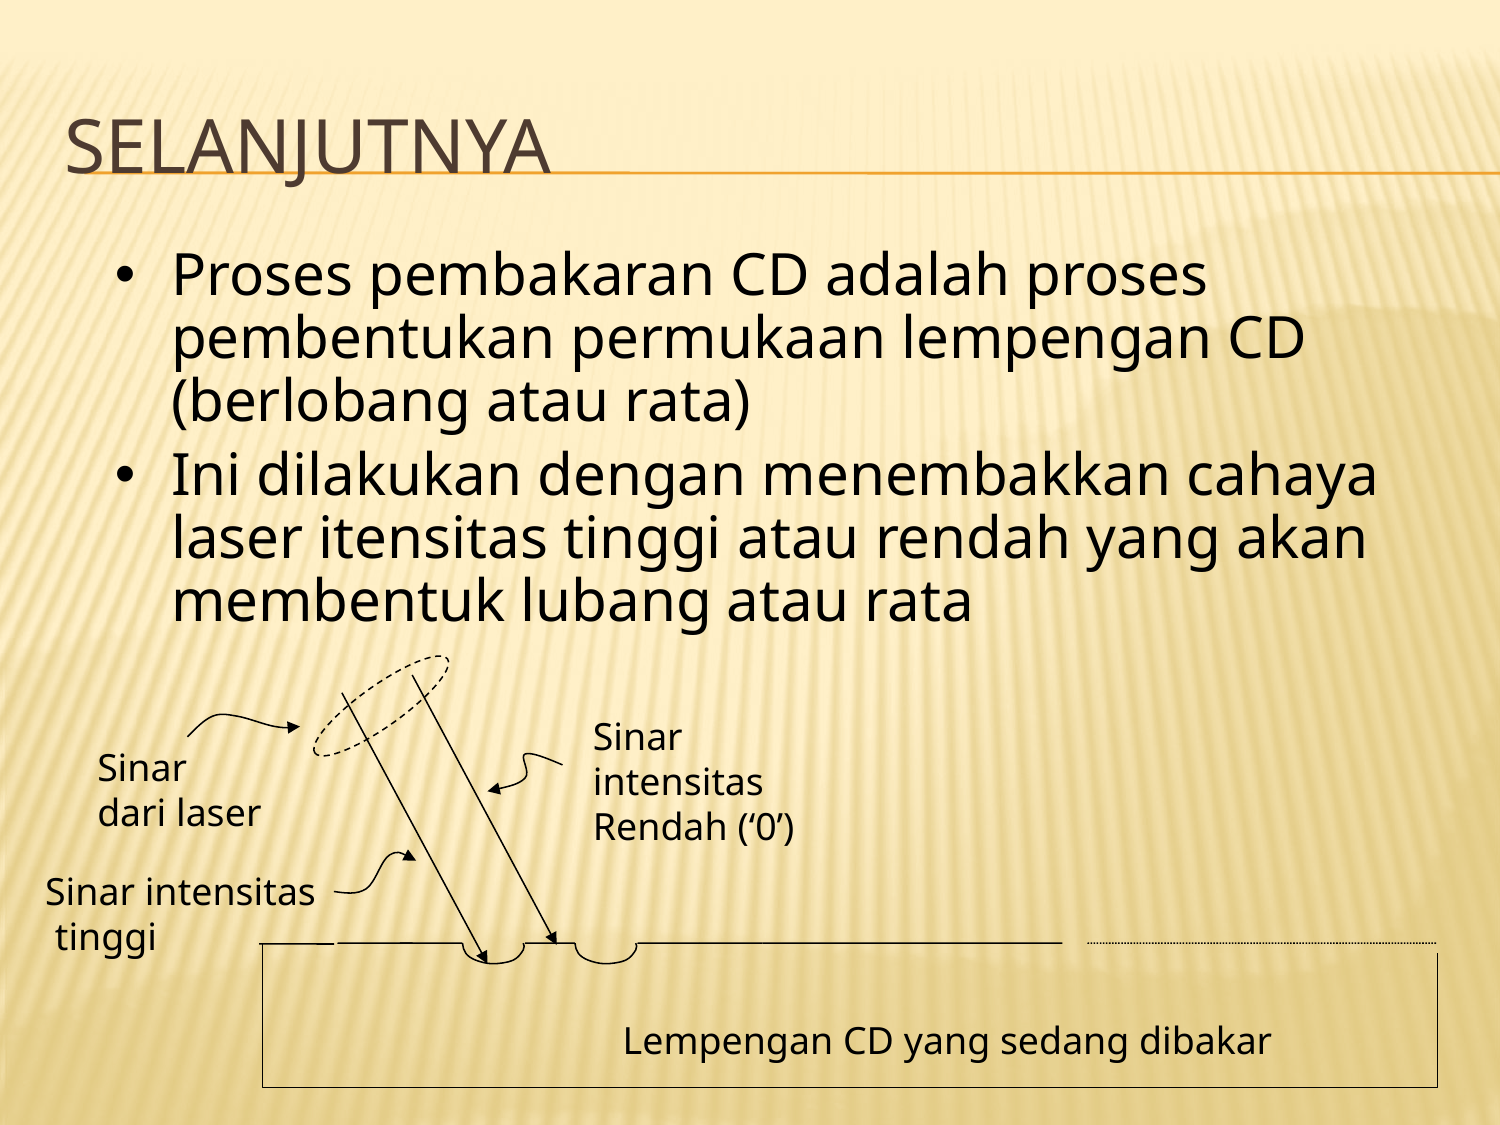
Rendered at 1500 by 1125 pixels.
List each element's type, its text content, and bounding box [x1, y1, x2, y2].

text_box Proses pembakaran CD adalah proses pembentukan permukaan lempengan CD (berlobang atau rata) Ini dilakukan dengan menembakkan cahaya laser itensitas tinggi atau rendah yang akan membentuk lubang atau rata [99, 237, 1413, 671]
title Selanjutnya [50, 75, 1475, 213]
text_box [37, 674, 1438, 1088]
